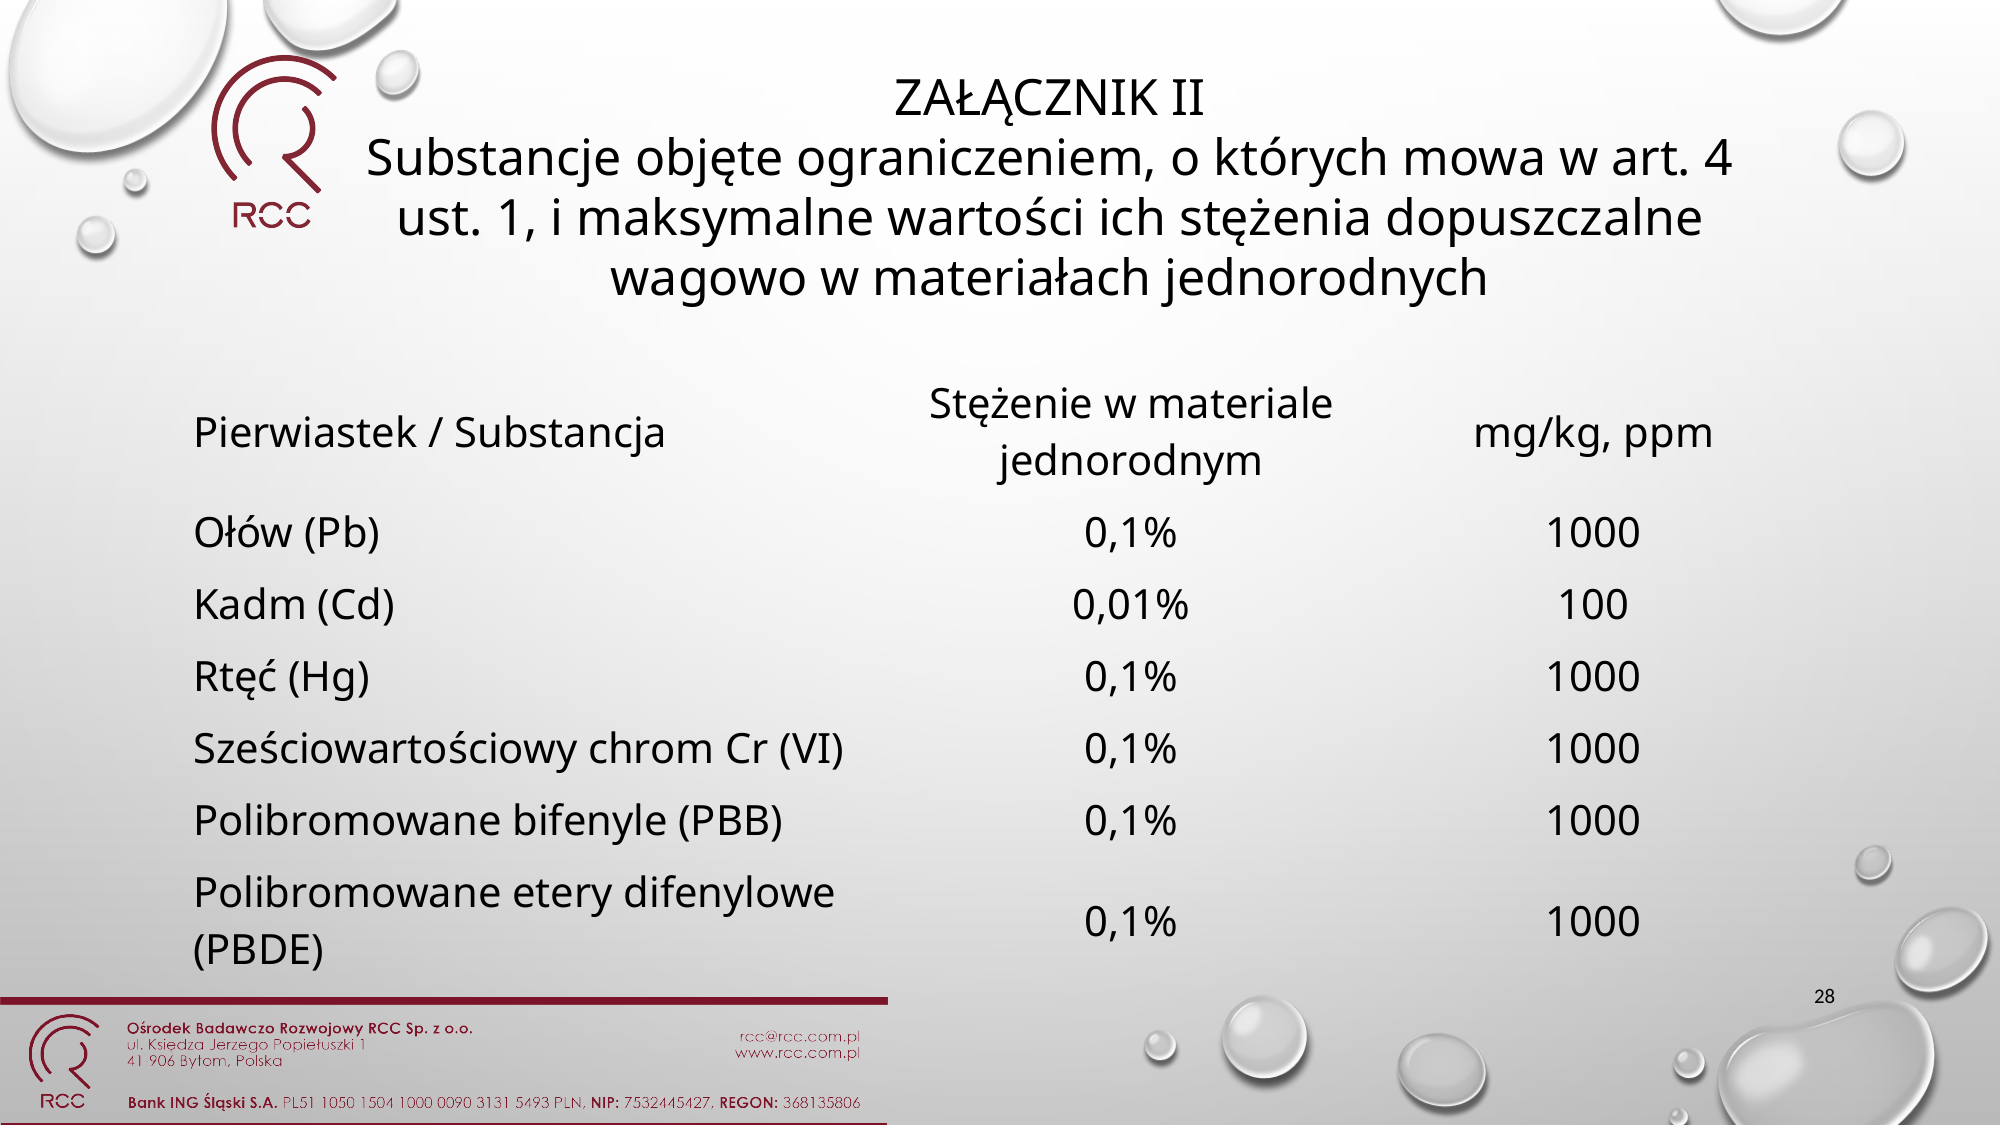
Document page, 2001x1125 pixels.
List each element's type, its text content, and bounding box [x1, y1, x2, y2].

table_cell 1000 [1366, 783, 1822, 856]
table_header Stężenie w materiale jednorodnym [898, 366, 1366, 495]
table_cell Polibromowane bifenyle (PBB) [178, 783, 898, 856]
table_cell Kadm (Cd) [178, 567, 898, 639]
table_cell 1000 [1366, 856, 1822, 985]
table_header Pierwiastek / Substancja [178, 366, 898, 495]
table_cell 0,1% [898, 711, 1366, 783]
slide_number 28 [1724, 965, 1851, 1025]
text_box ZAŁĄCZNIK II Substancje objęte ograniczeniem, o których mowa w art. 4 ust. 1, i maksymalne wartości ich stężenia dopuszczalne wagowo w materiałach jednorodnych [337, 57, 1763, 313]
table_cell 1000 [1366, 639, 1822, 711]
table_cell 100 [1366, 567, 1822, 639]
table_cell 0,1% [898, 639, 1366, 711]
table_cell 0,01% [898, 567, 1366, 639]
picture [0, 0, 2000, 1125]
table_cell Sześciowartościowy chrom Cr (VI) [178, 711, 898, 783]
table_cell 0,1% [898, 495, 1366, 567]
table_cell 0,1% [898, 783, 1366, 856]
table_cell 0,1% [898, 856, 1366, 985]
table_header mg/kg, ppm [1366, 366, 1822, 495]
table_cell 1000 [1366, 495, 1822, 567]
table_cell Rtęć (Hg) [178, 639, 898, 711]
table_cell 1000 [1366, 711, 1822, 783]
table_cell Ołów (Pb) [178, 495, 898, 567]
table_cell Polibromowane etery difenylowe (PBDE) [178, 856, 898, 985]
